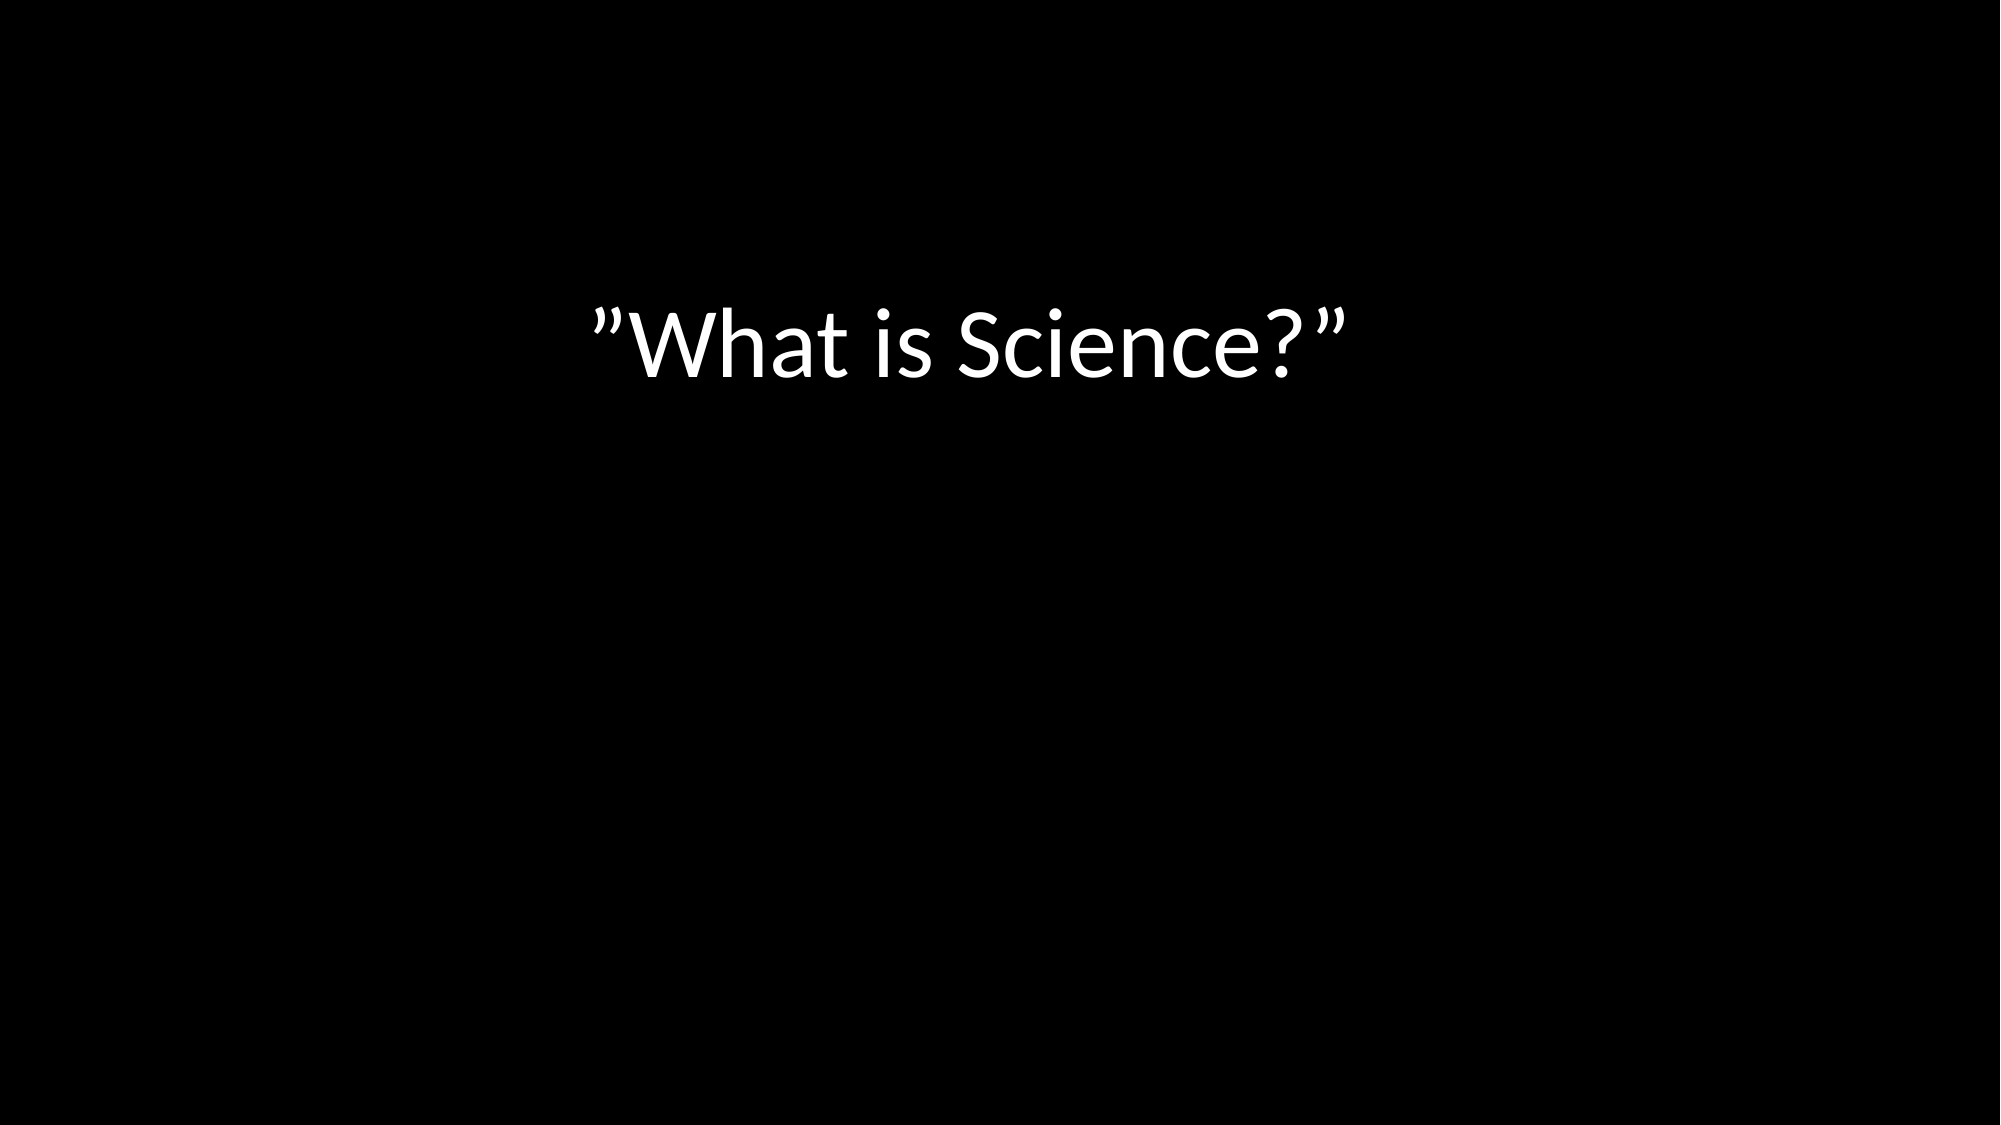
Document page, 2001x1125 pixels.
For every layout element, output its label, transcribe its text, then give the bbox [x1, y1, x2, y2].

subtitle ”What is Science?” [192, 173, 1747, 906]
